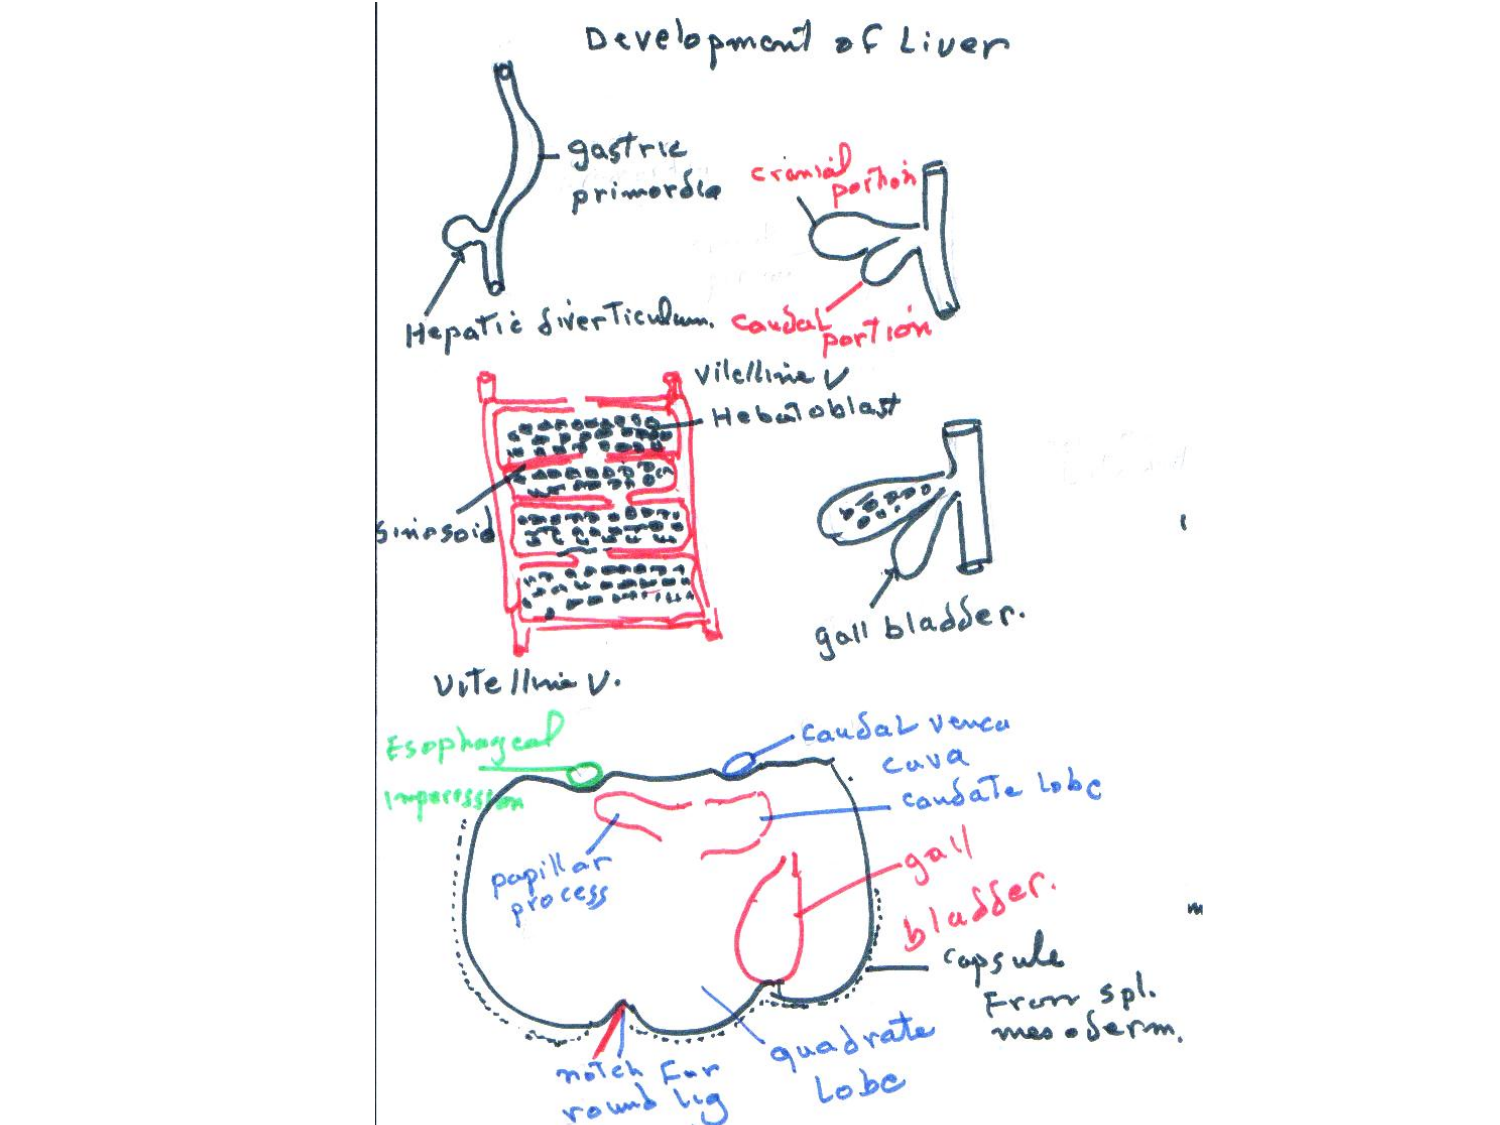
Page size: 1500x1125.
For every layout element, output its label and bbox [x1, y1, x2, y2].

list [374, 2, 1203, 1125]
